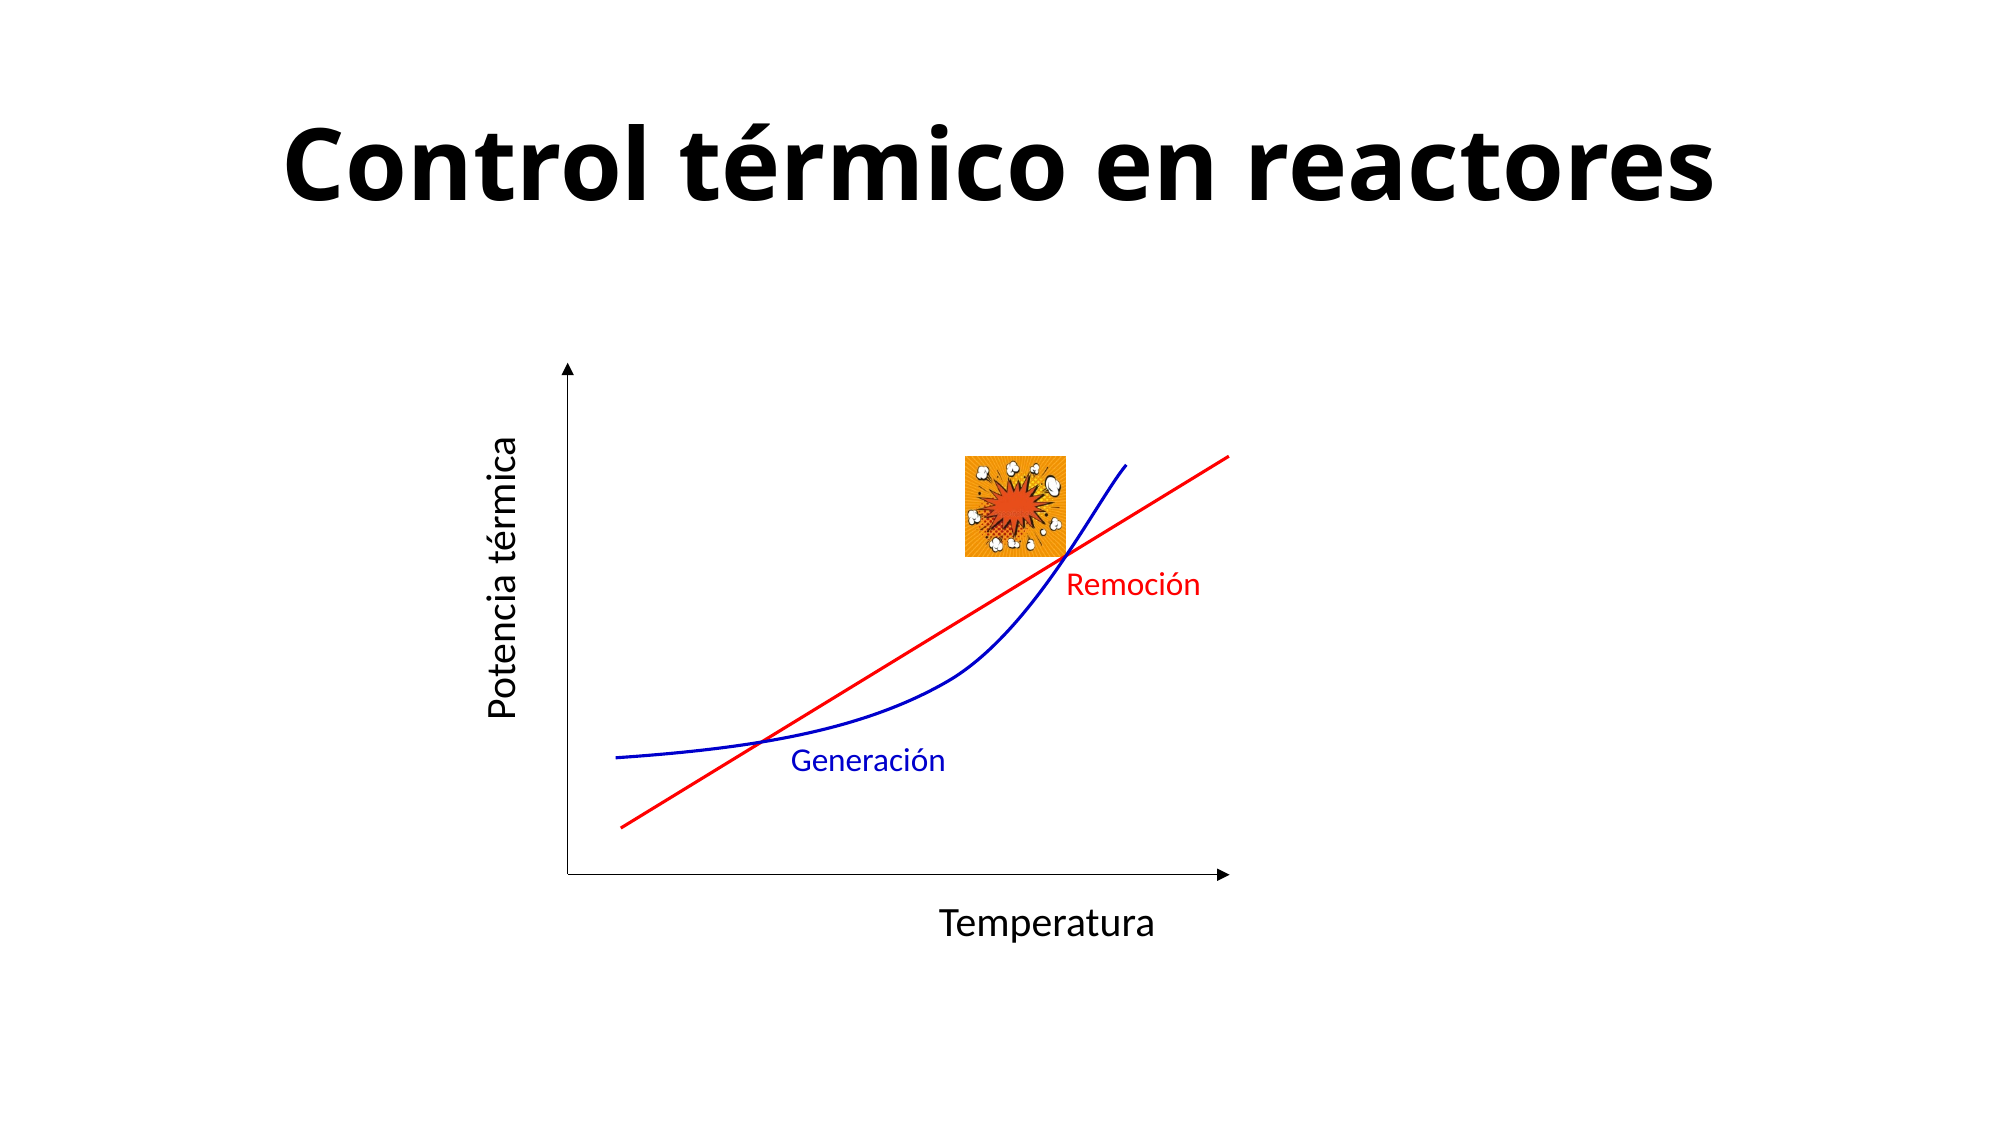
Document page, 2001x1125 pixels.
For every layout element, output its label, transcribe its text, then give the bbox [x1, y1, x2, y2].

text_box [462, 298, 1454, 979]
title Control térmico en reactores [137, 59, 1863, 278]
